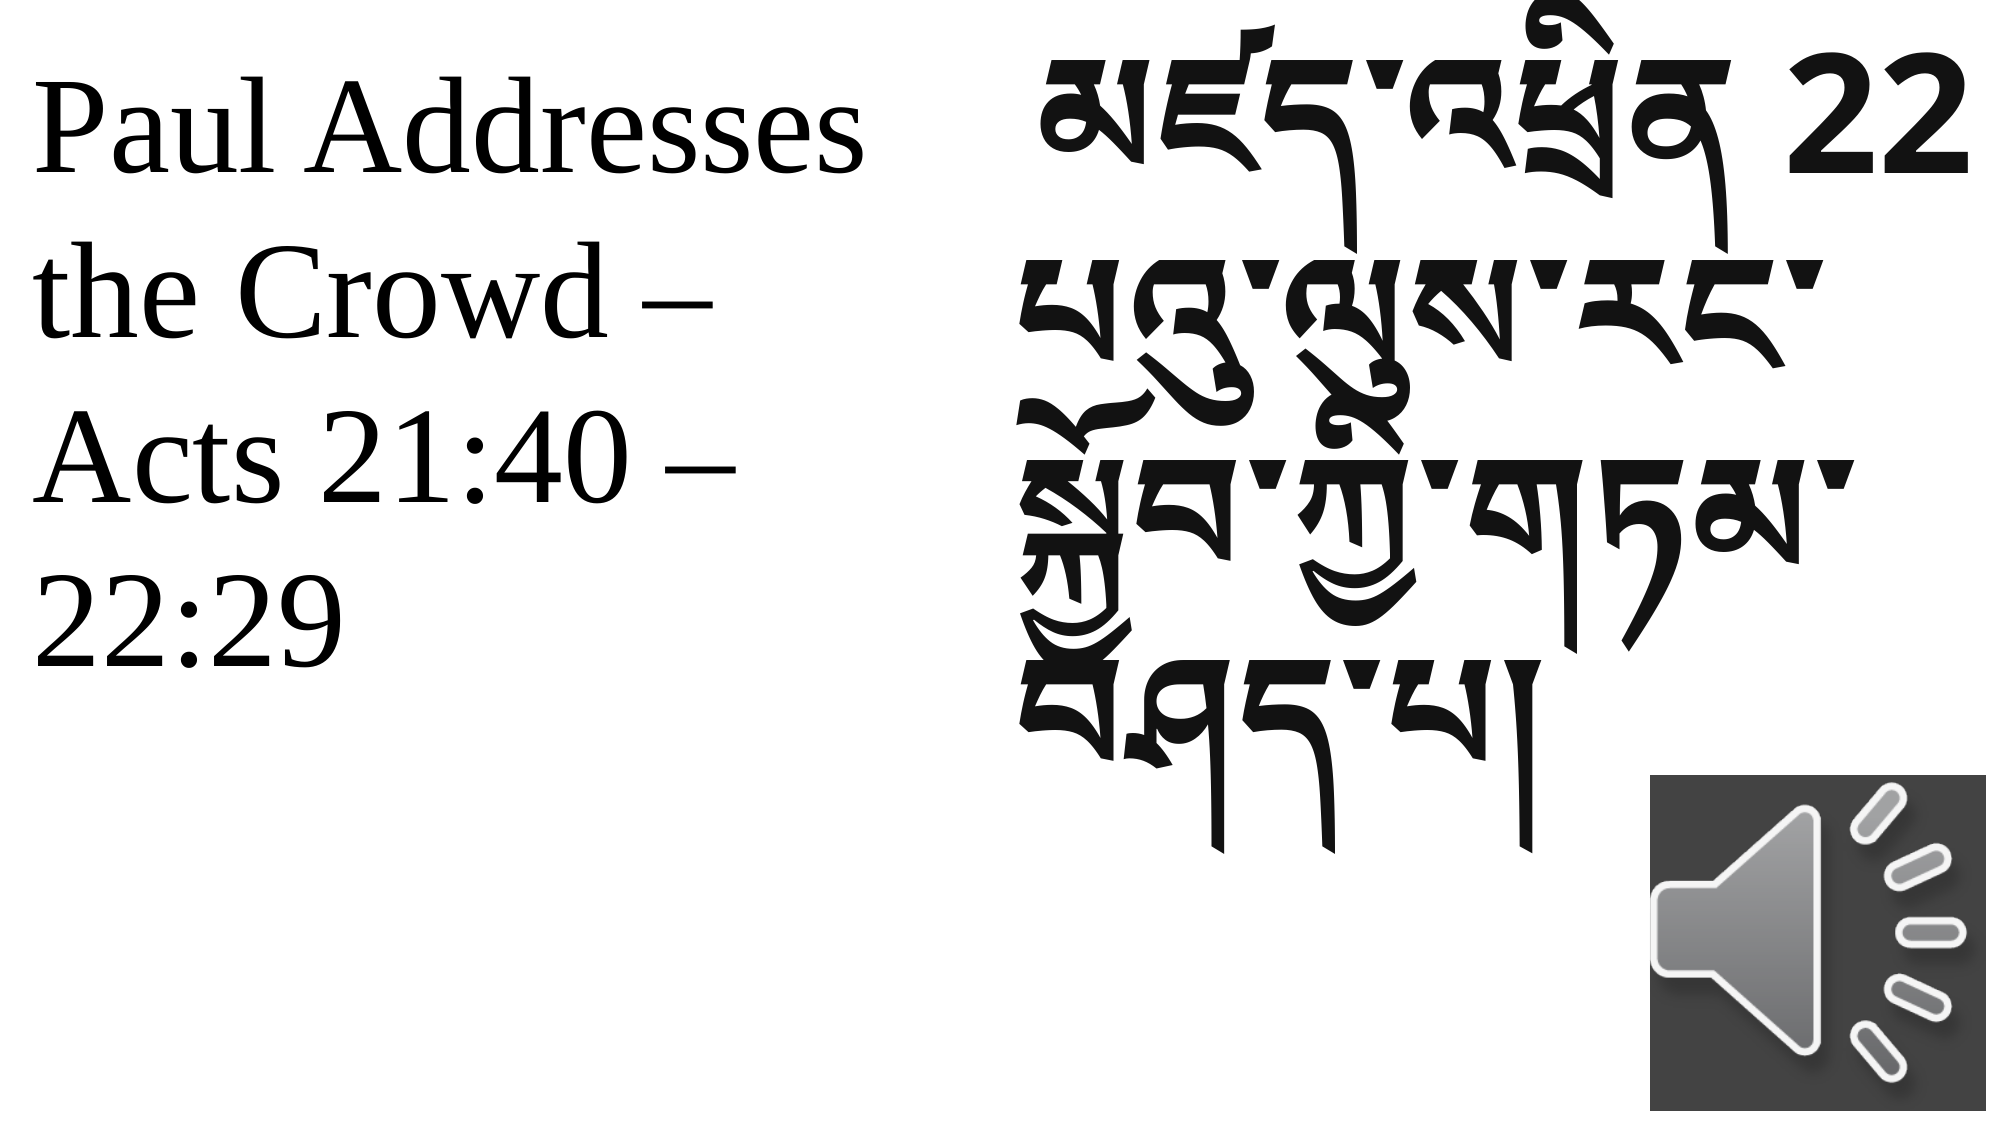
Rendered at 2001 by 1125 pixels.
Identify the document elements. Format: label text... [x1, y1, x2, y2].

text_box Paul Addresses the Crowd – Acts 21:40 – 22:29 [18, 27, 973, 1104]
picture [1648, 773, 1987, 1112]
text_box མཛད་འཕྲིན 22 པའུ་ལུས་རང་སྐྱོབ་ཀྱི་གཏམ་བཤད་པ། [999, 0, 2000, 1125]
